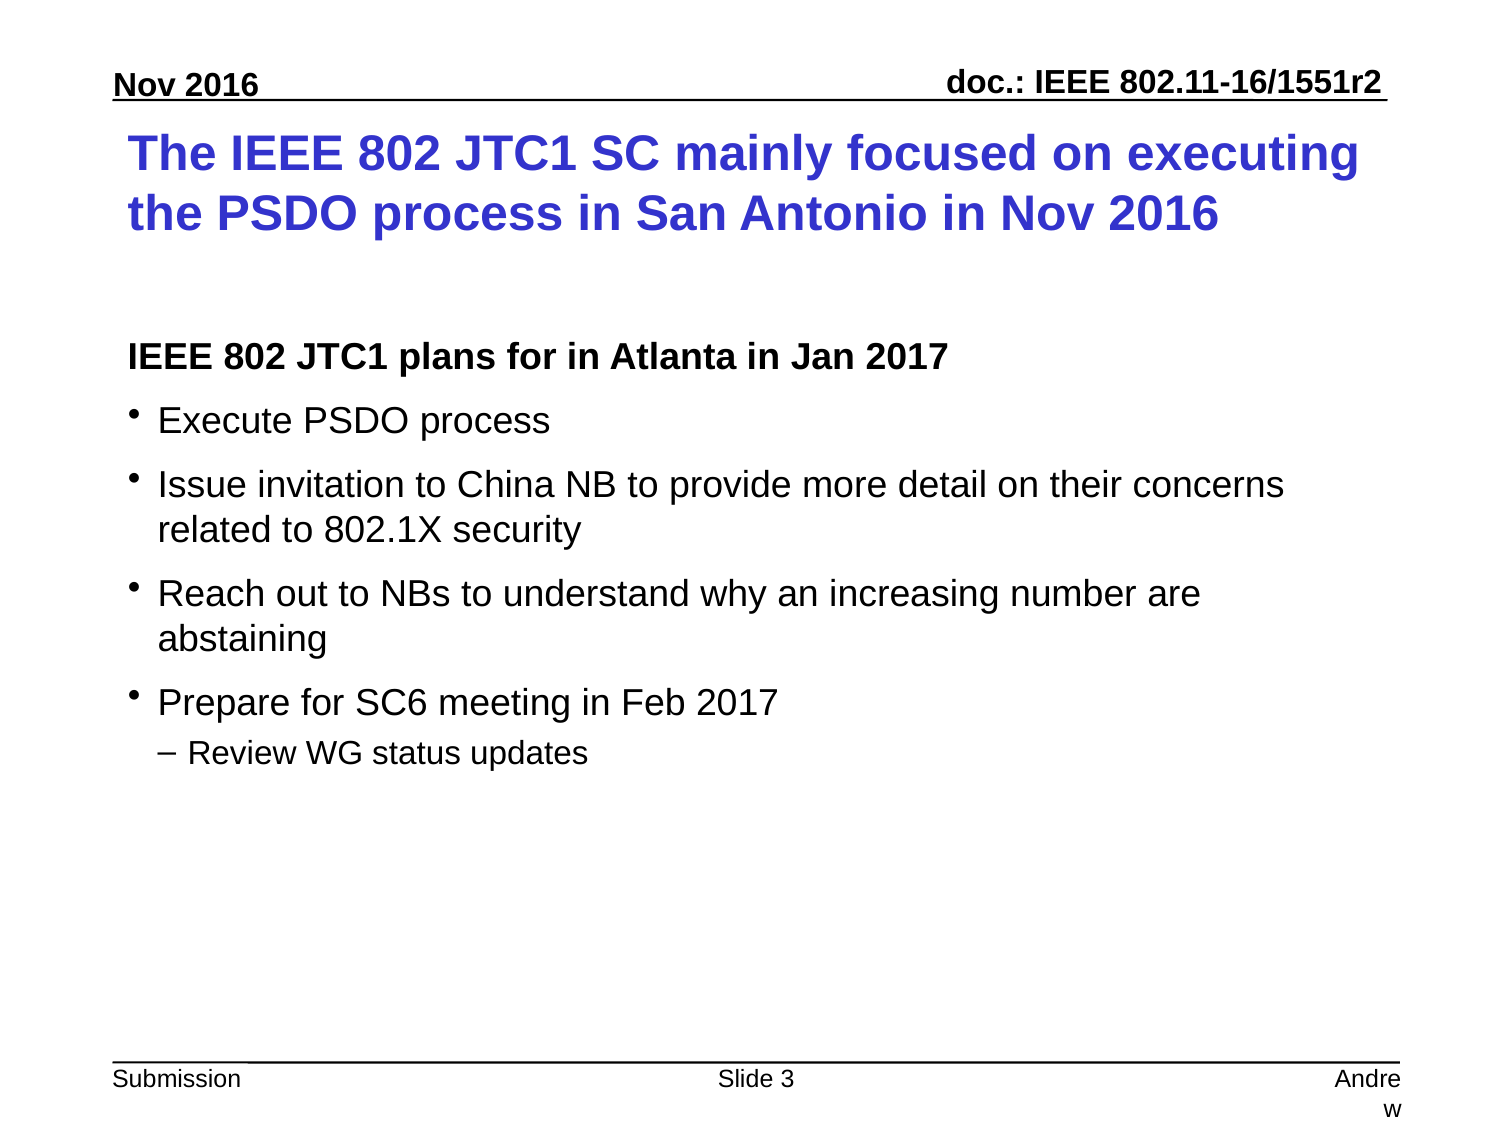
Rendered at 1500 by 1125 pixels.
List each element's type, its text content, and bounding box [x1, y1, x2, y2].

slide_number Slide 3 [709, 1061, 803, 1093]
title The IEEE 802 JTC1 SC mainly focused on executing the PSDO process in San Antonio in Nov 2016 [112, 112, 1388, 288]
footer Andrew Myles, Cisco [1320, 1061, 1402, 1093]
list IEEE 802 JTC1 plans for in Atlanta in Jan 2017 Execute PSDO process Issue invitation to China NB to provide more detail on their concerns related to 802.1X security Reach out to NBs to understand why an increasing number are abstaining Prepare for SC6 meeting in Feb 2017 Review WG status updates [112, 324, 1388, 1000]
